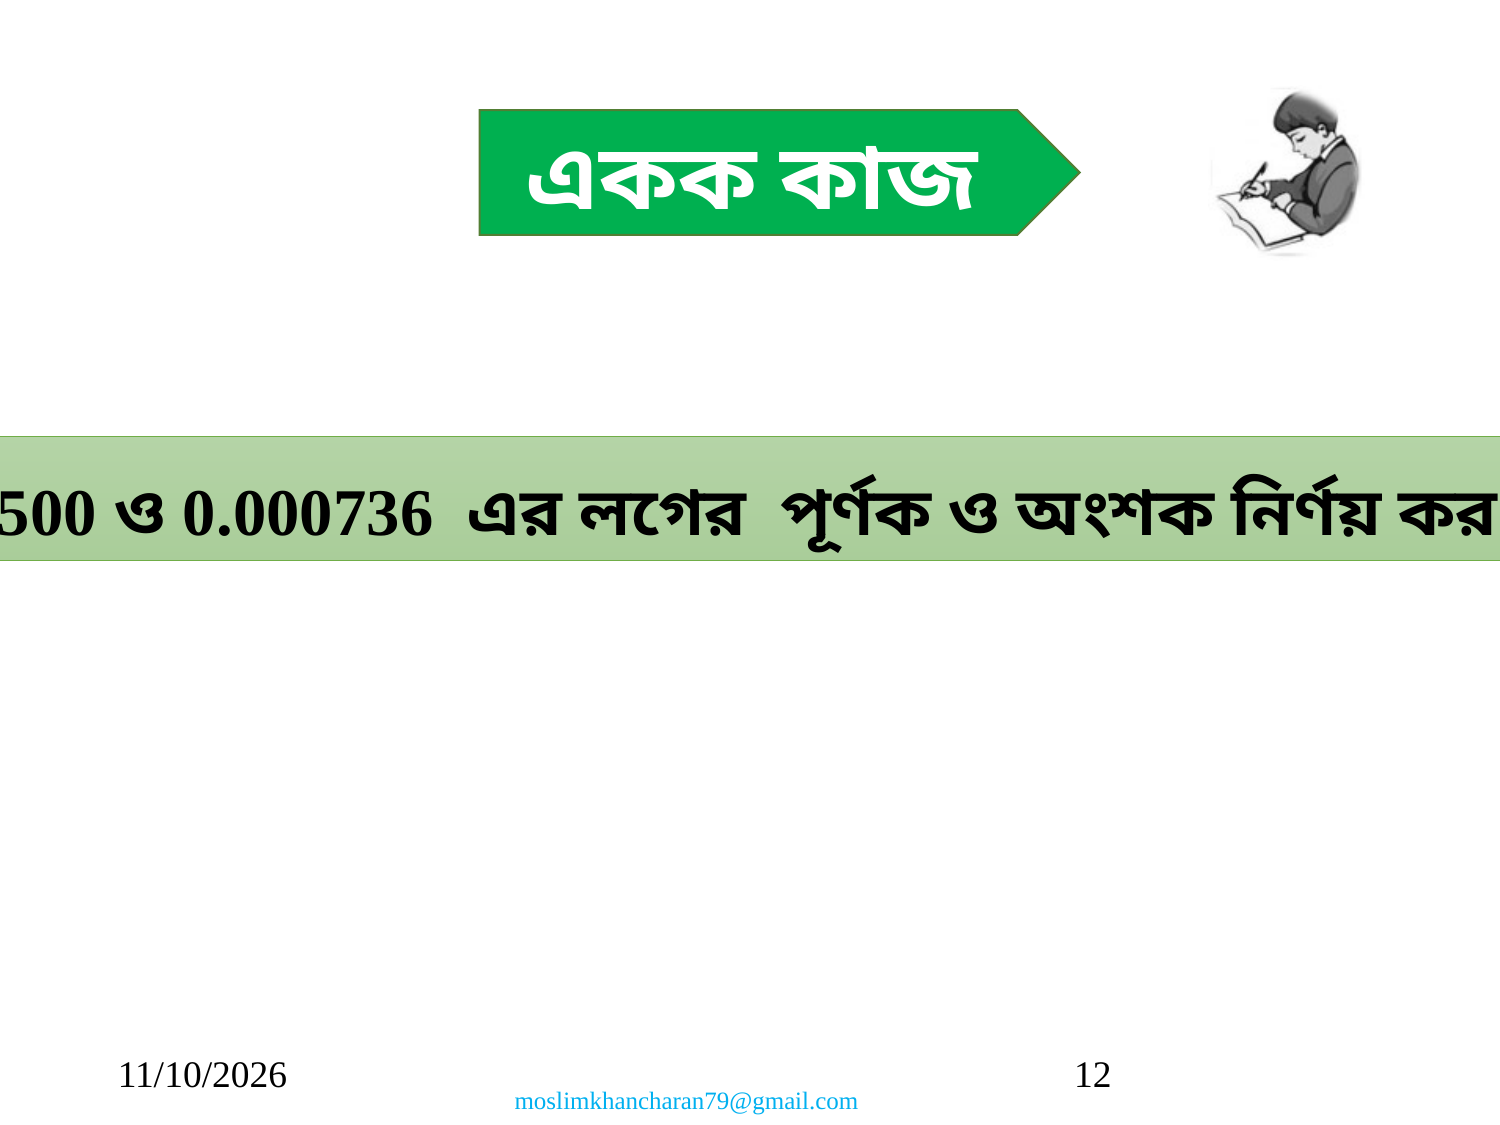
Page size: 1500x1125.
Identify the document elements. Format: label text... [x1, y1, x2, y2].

text_box 63500 ও 0.000736 এর লগের পূর্ণক ও অংশক নির্ণয় কর । [0, 436, 1500, 561]
picture [1208, 85, 1365, 261]
text_box একক কাজ [478, 109, 1082, 236]
slide_number 12 [1059, 1042, 1397, 1103]
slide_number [103, 1042, 441, 1103]
